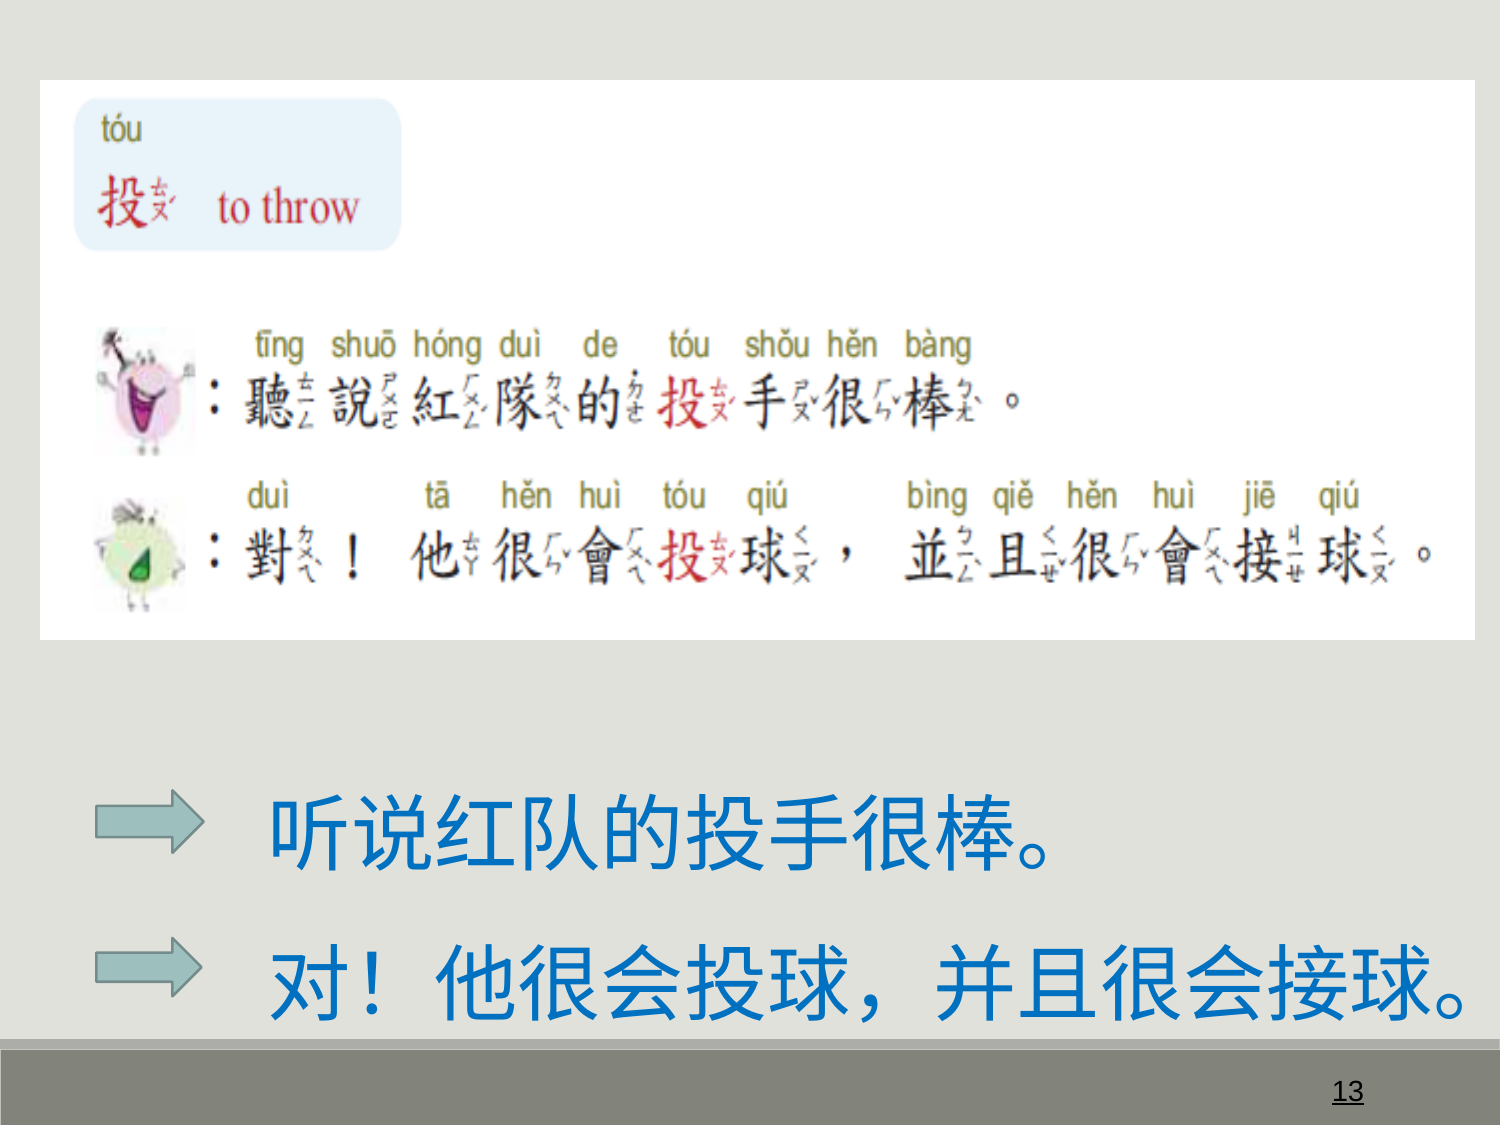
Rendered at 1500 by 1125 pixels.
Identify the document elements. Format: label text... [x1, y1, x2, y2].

picture [39, 80, 1476, 640]
slide_number 13 [1217, 1059, 1380, 1120]
text_box 听说红队的投手很棒。 对！他很会投球，并且很会接球。 [253, 724, 1500, 1040]
text_box [95, 789, 205, 855]
text_box [95, 936, 203, 998]
